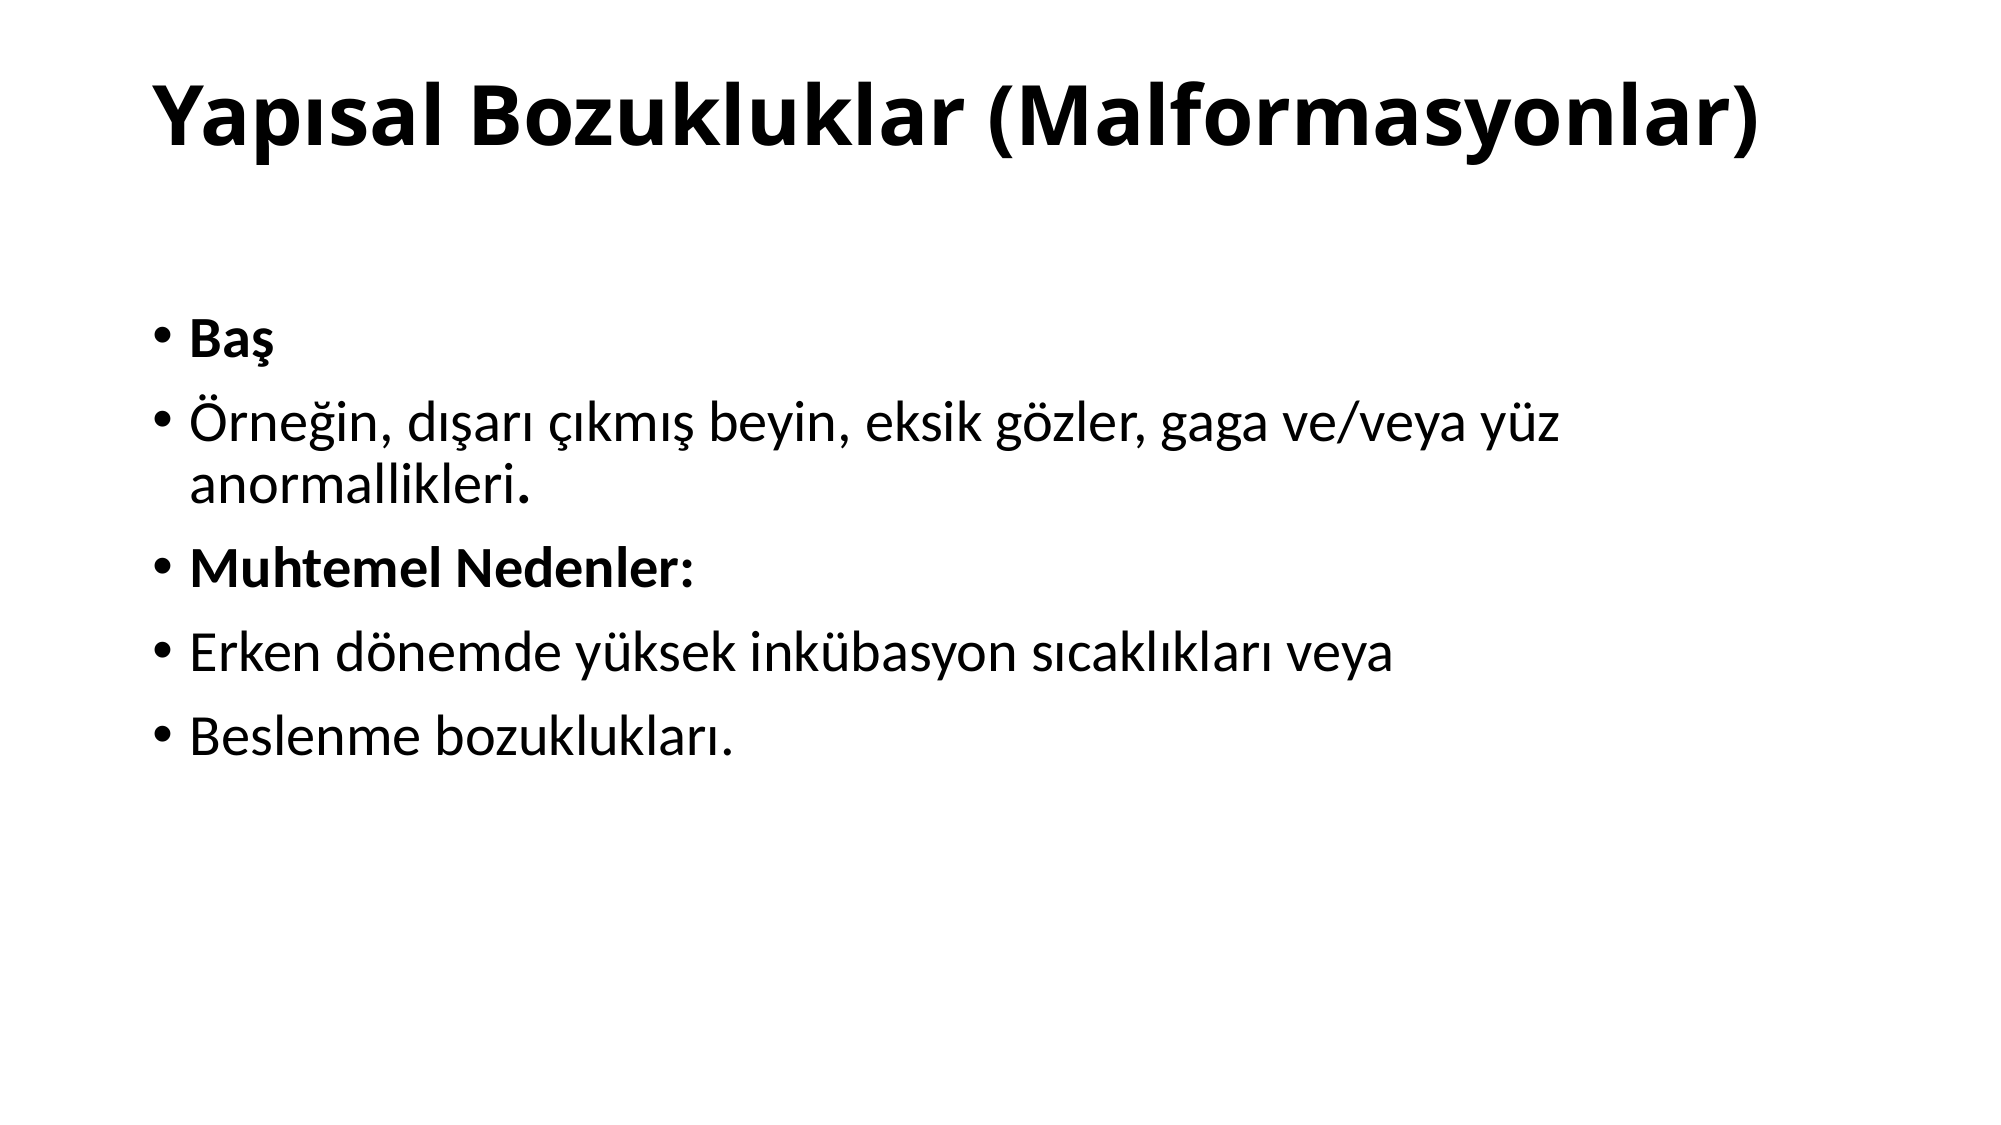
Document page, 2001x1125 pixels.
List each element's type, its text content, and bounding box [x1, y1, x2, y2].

title Yapısal Bozukluklar (Malformasyonlar) [137, 59, 1863, 278]
list Baş Örneğin, dışarı çıkmış beyin, eksik gözler, gaga ve/veya yüz anormallikleri. Muhtemel Nedenler: Erken dönemde yüksek inkübasyon sıcaklıkları veya Beslenme bozuklukları. [137, 299, 1863, 1014]
